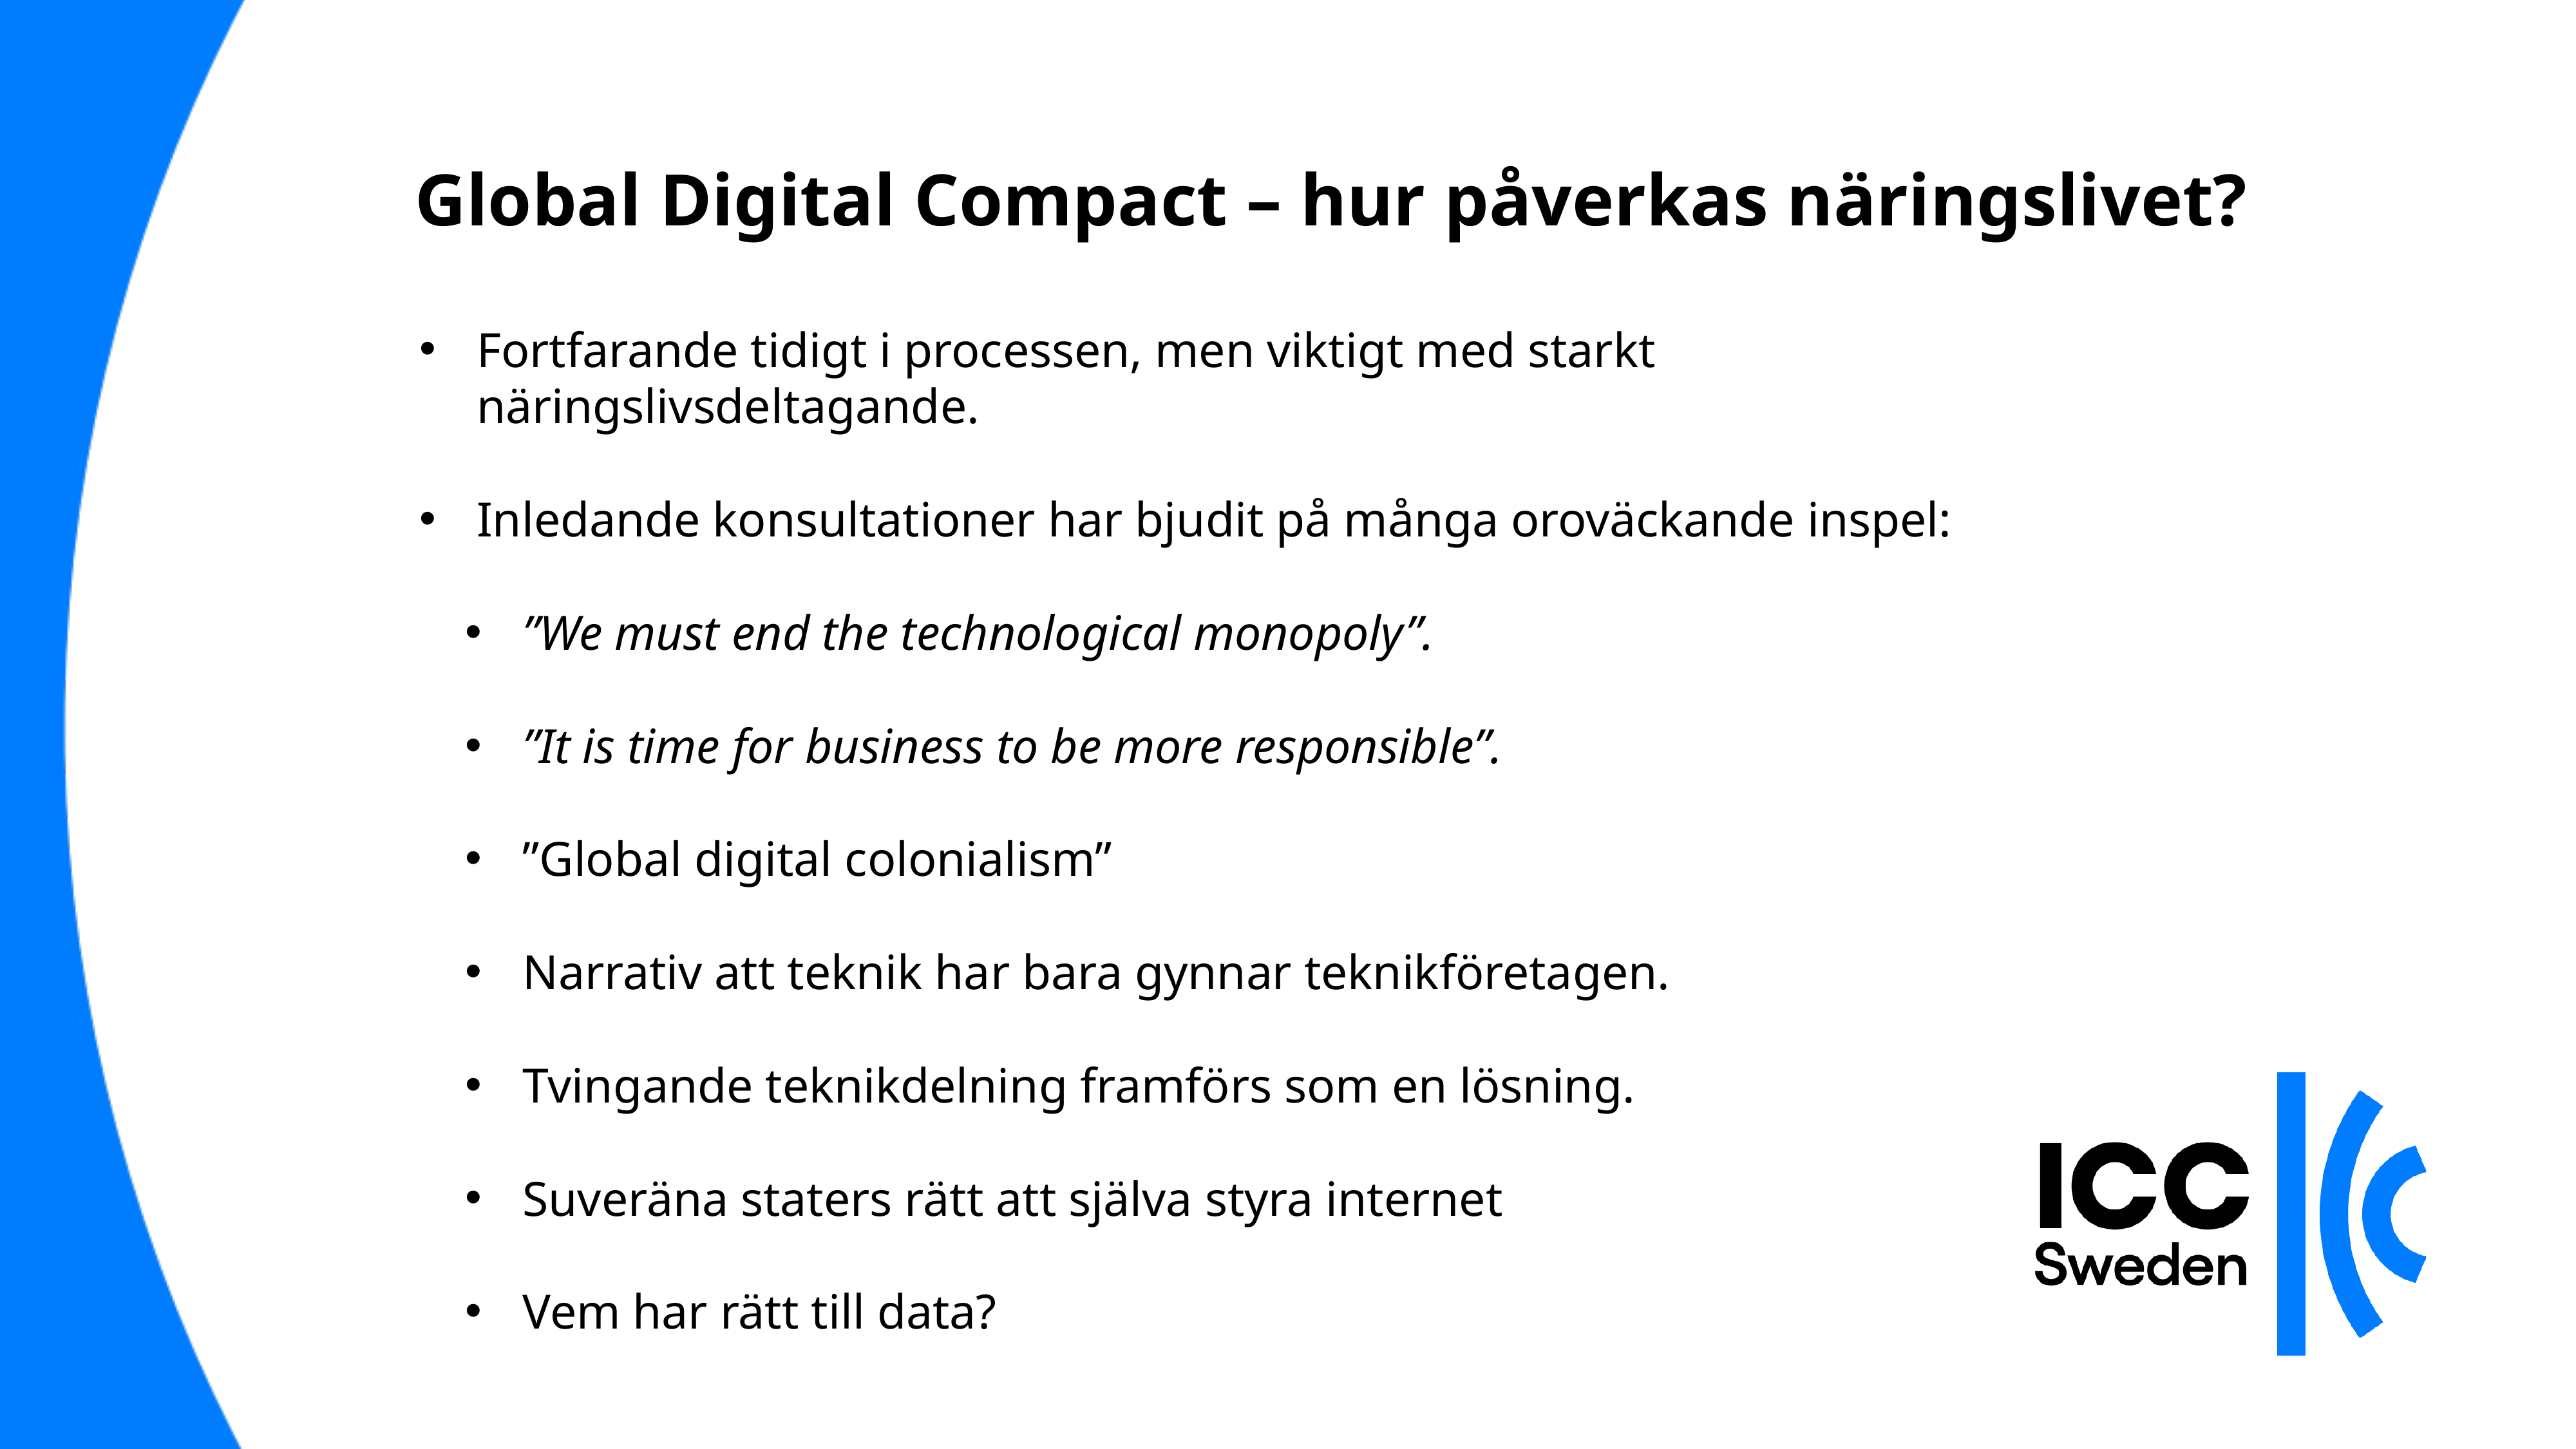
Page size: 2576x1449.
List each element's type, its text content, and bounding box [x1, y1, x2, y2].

text_box [91, 62, 896, 1302]
text_box Fortfarande tidigt i processen, men viktigt med starkt näringslivsdeltagande. Inledande konsultationer har bjudit på många oroväckande inspel: ”We must end the technological monopoly”. ”It is time for business to be more responsible”. ”Global digital colonialism” Narrativ att teknik har bara gynnar teknikföretagen. Tvingande teknikdelning framförs som en lösning. Suveräna staters rätt att själva styra internet Vem har rätt till data? [410, 315, 1968, 1397]
picture [2035, 1072, 2427, 1356]
text_box Global Digital Compact – hur påverkas näringslivet? [410, 132, 2483, 246]
